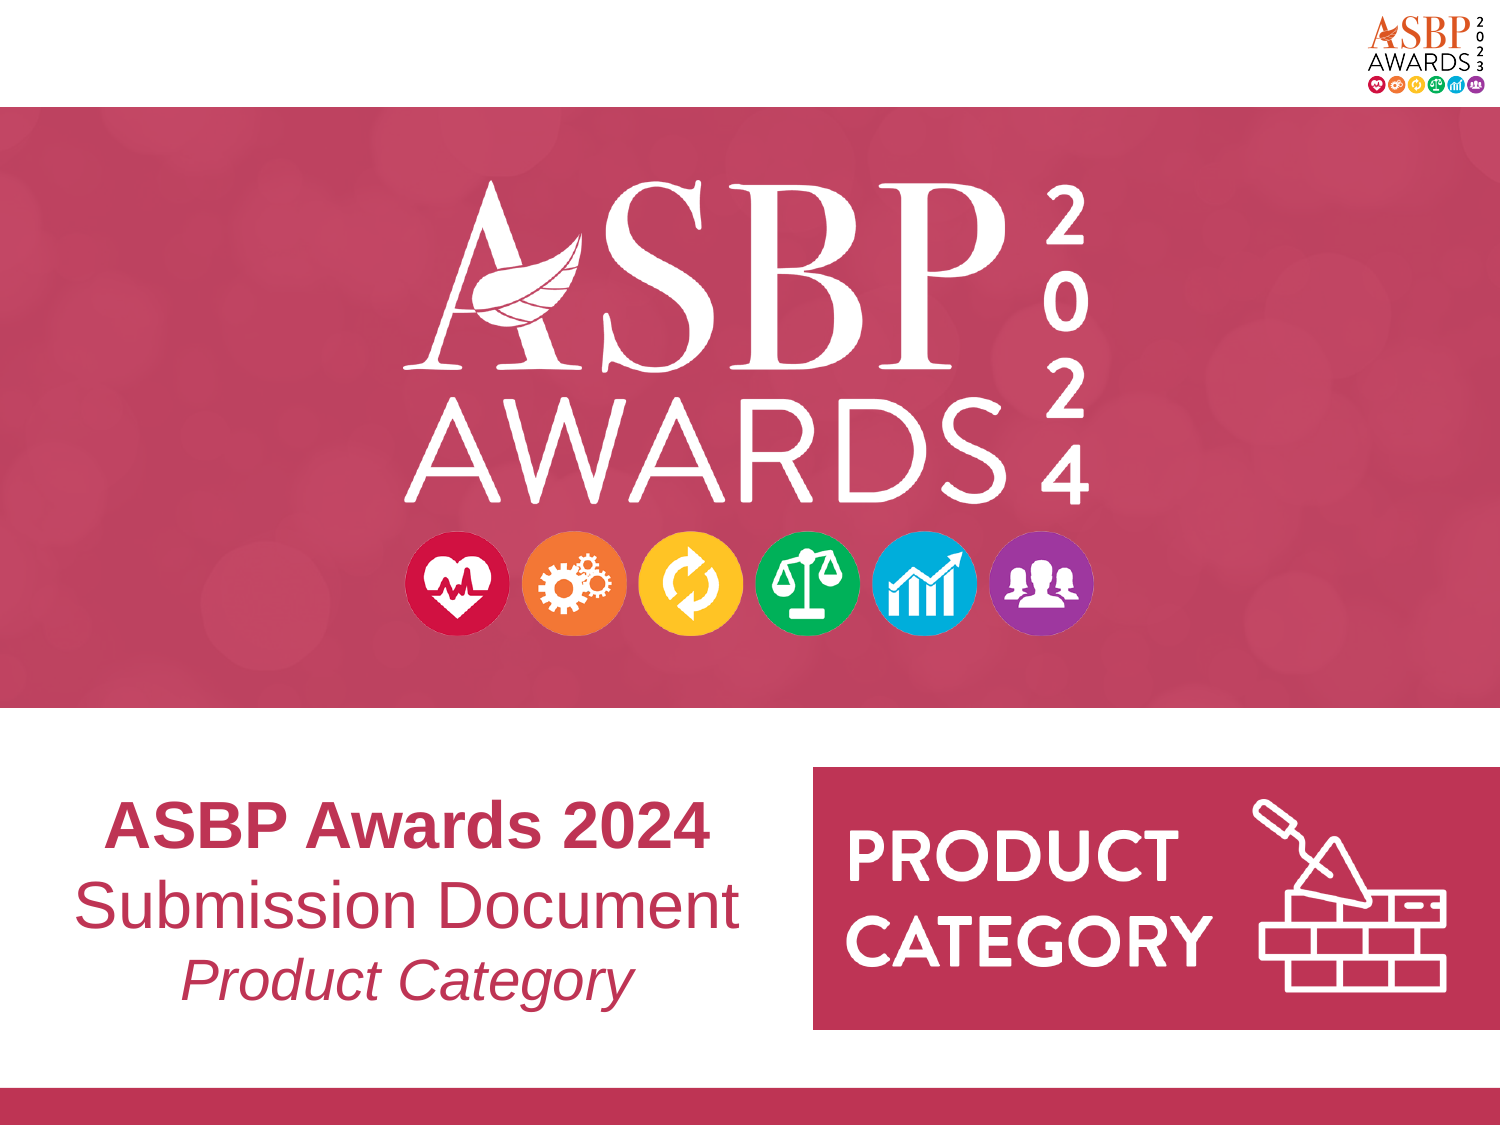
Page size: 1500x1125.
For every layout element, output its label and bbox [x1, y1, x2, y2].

picture [813, 767, 1500, 1030]
picture [0, 107, 1500, 708]
picture [1363, 11, 1490, 99]
